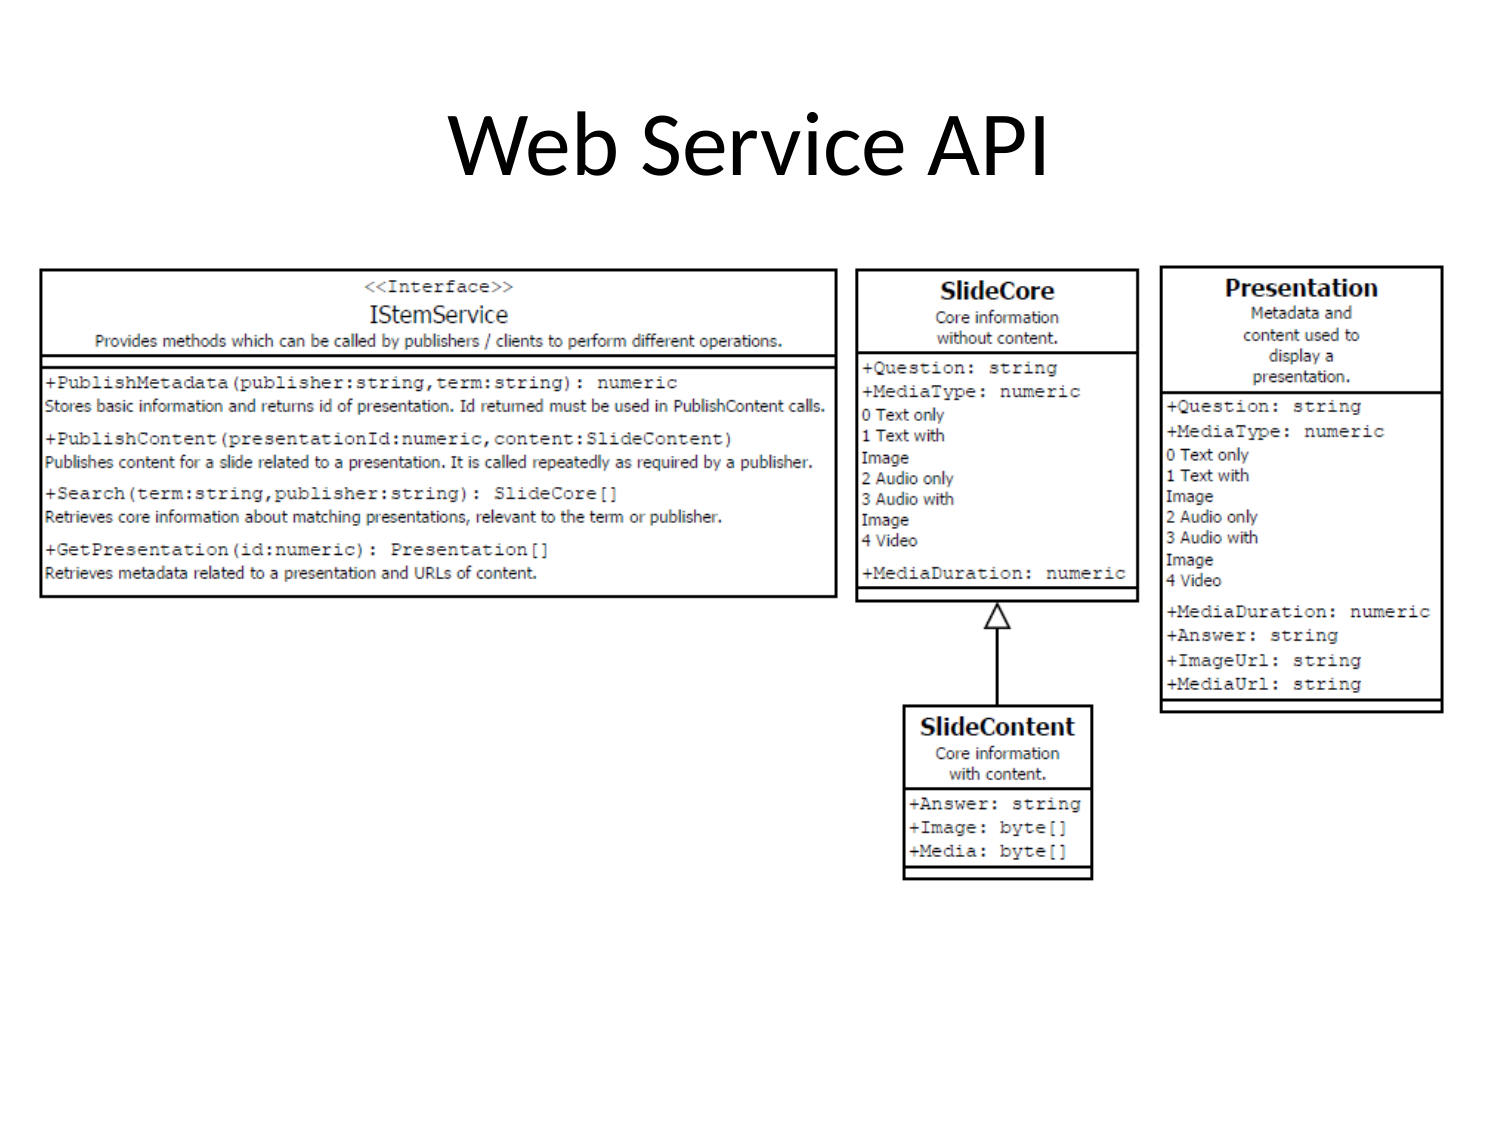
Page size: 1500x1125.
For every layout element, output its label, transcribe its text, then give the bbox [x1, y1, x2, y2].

picture [20, 249, 1463, 901]
title Web Service API [75, 45, 1425, 233]
